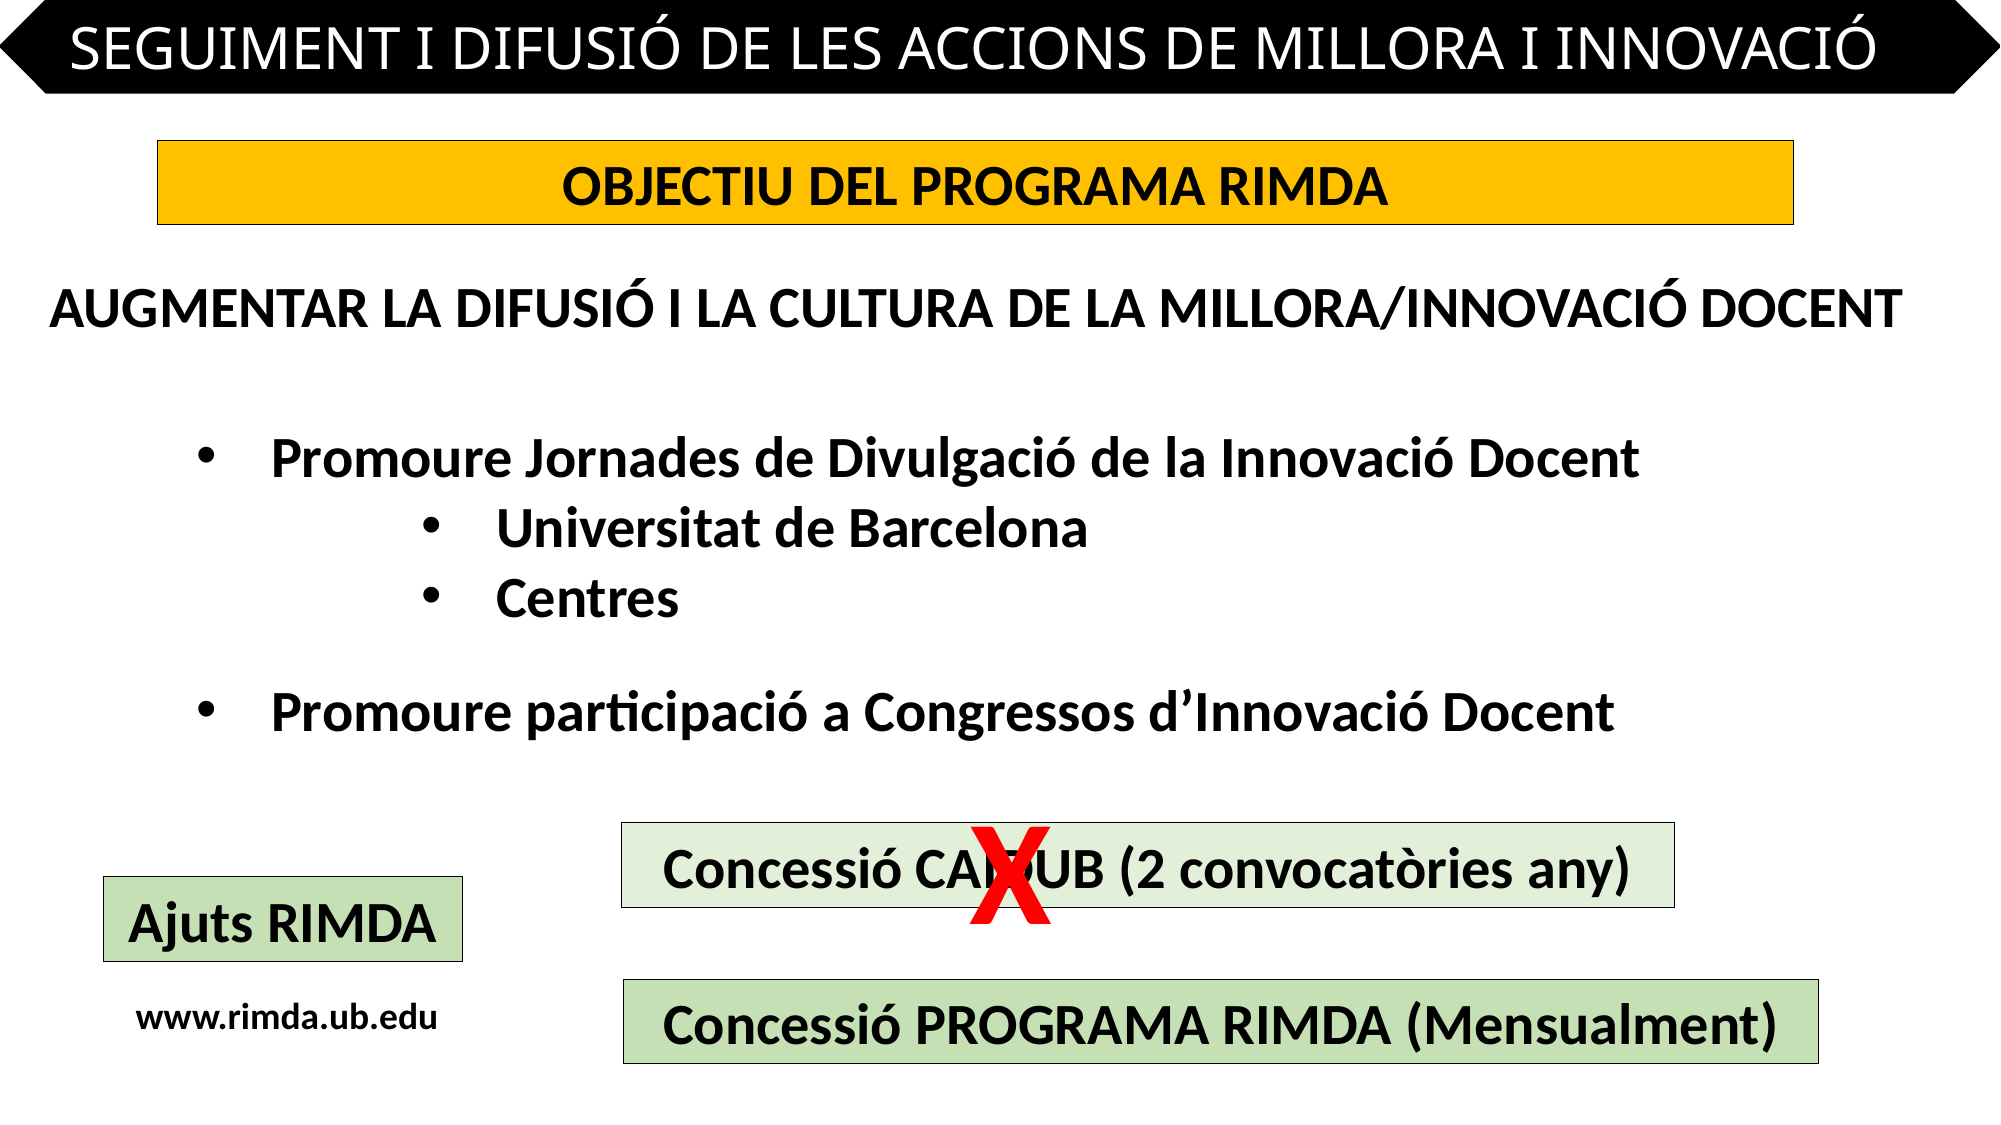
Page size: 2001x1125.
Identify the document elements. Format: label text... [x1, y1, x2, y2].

text_box AUGMENTAR LA DIFUSIÓ I LA CULTURA DE LA MILLORA/INNOVACIÓ DOCENT [35, 261, 1965, 347]
text_box Concessió CAIDUB (2 convocatòries any) [621, 822, 954, 908]
text_box SEGUIMENT I DIFUSIÓ DE LES ACCIONS DE MILLORA I INNOVACIÓ DOCENT [54, 4, 1925, 204]
text_box Promoure Jornades de Divulgació de la Innovació Docent Universitat de Barcelona Centres [181, 412, 1819, 637]
text_box [0, 0, 2000, 94]
text_box Promoure participació a Congressos d’Innovació Docent [181, 666, 1819, 751]
text_box X [954, 767, 1064, 962]
text_box Concessió PROGRAMA RIMDA (Mensualment) [623, 979, 1819, 1064]
text_box Ajuts RIMDA [103, 876, 463, 962]
text_box OBJECTIU DEL PROGRAMA RIMDA [157, 140, 1794, 225]
text_box www.rimda.ub.edu [120, 984, 454, 1045]
text_box Concessió CAIDUB (2 convocatòries any) [1064, 822, 1675, 908]
